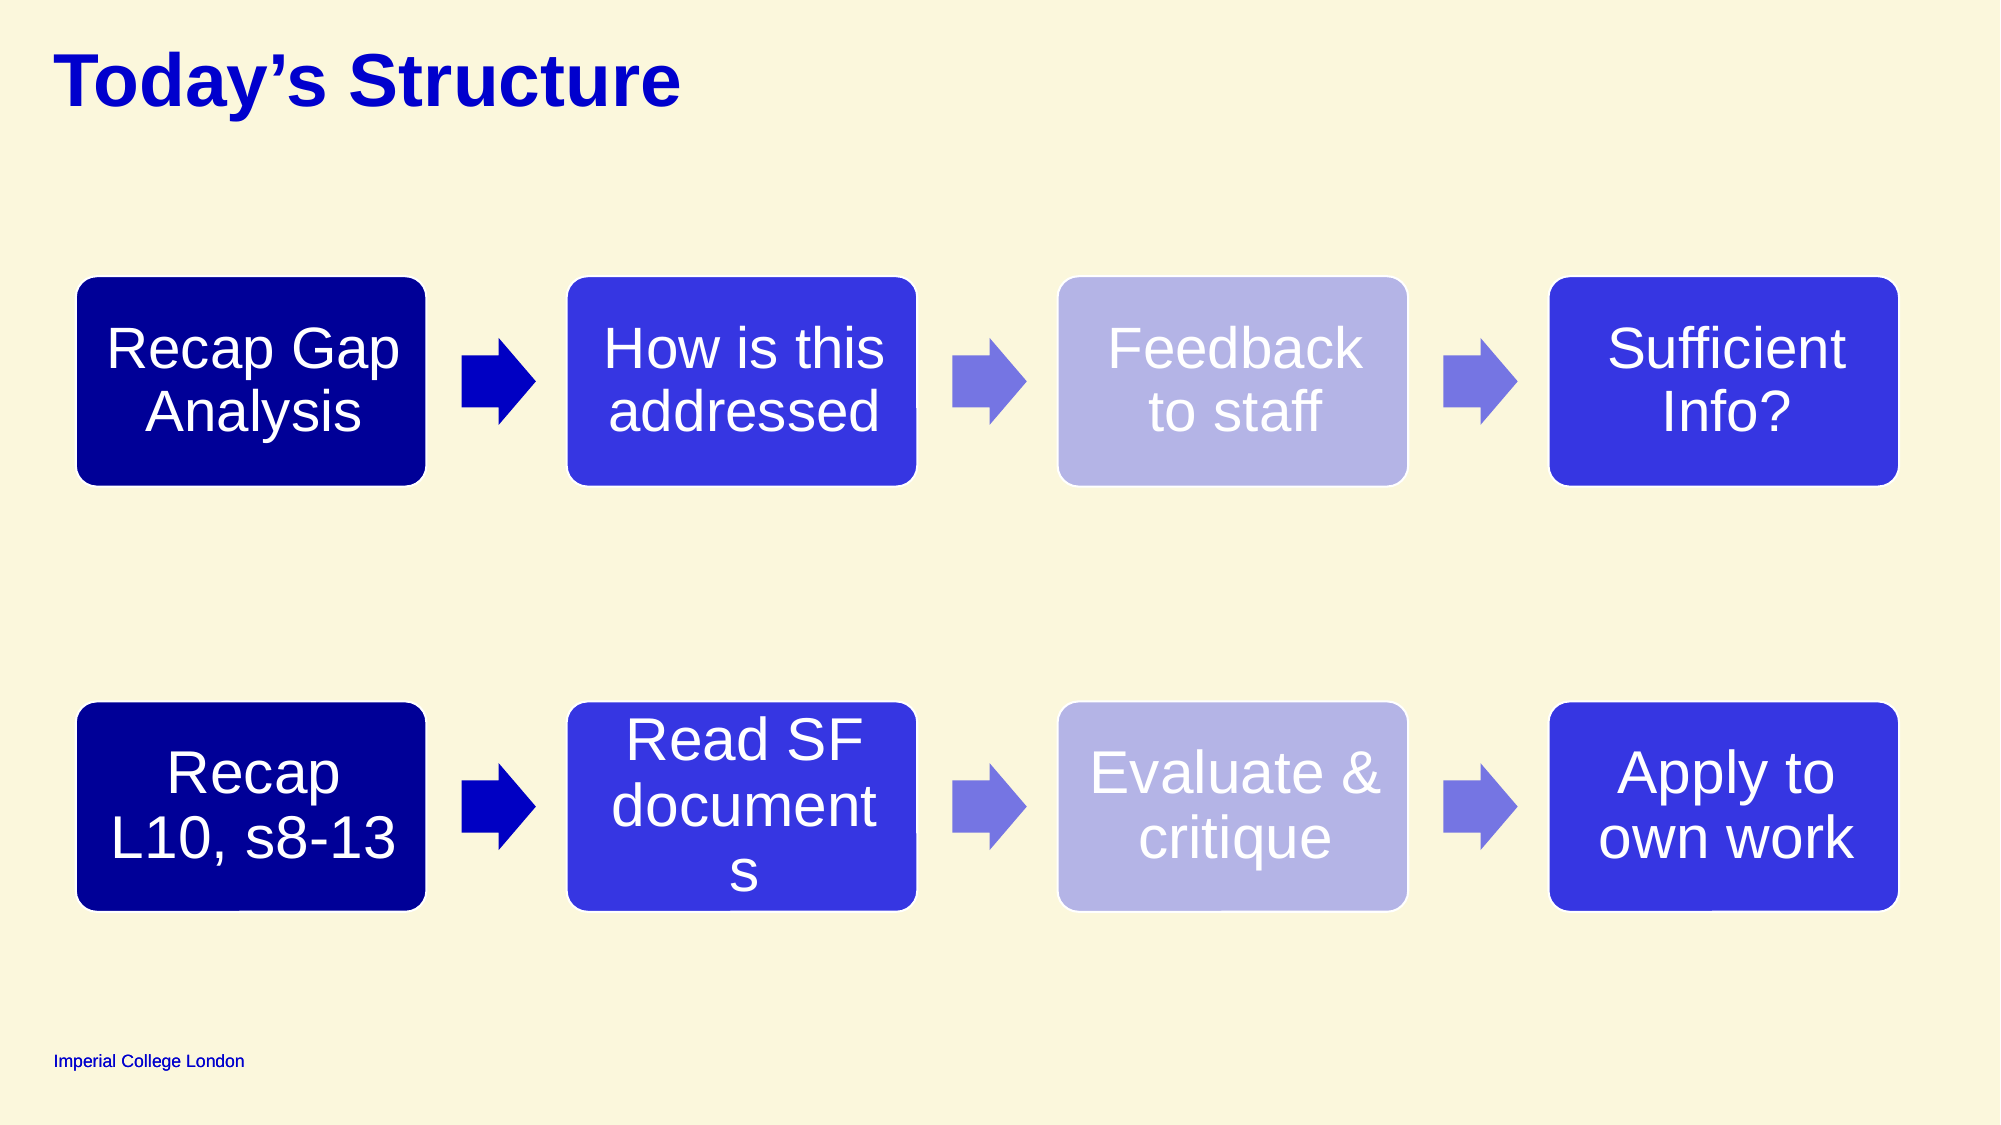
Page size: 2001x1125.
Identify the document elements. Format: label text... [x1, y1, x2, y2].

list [74, 231, 1900, 532]
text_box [74, 659, 1900, 954]
title Today’s Structure [53, 41, 1947, 104]
